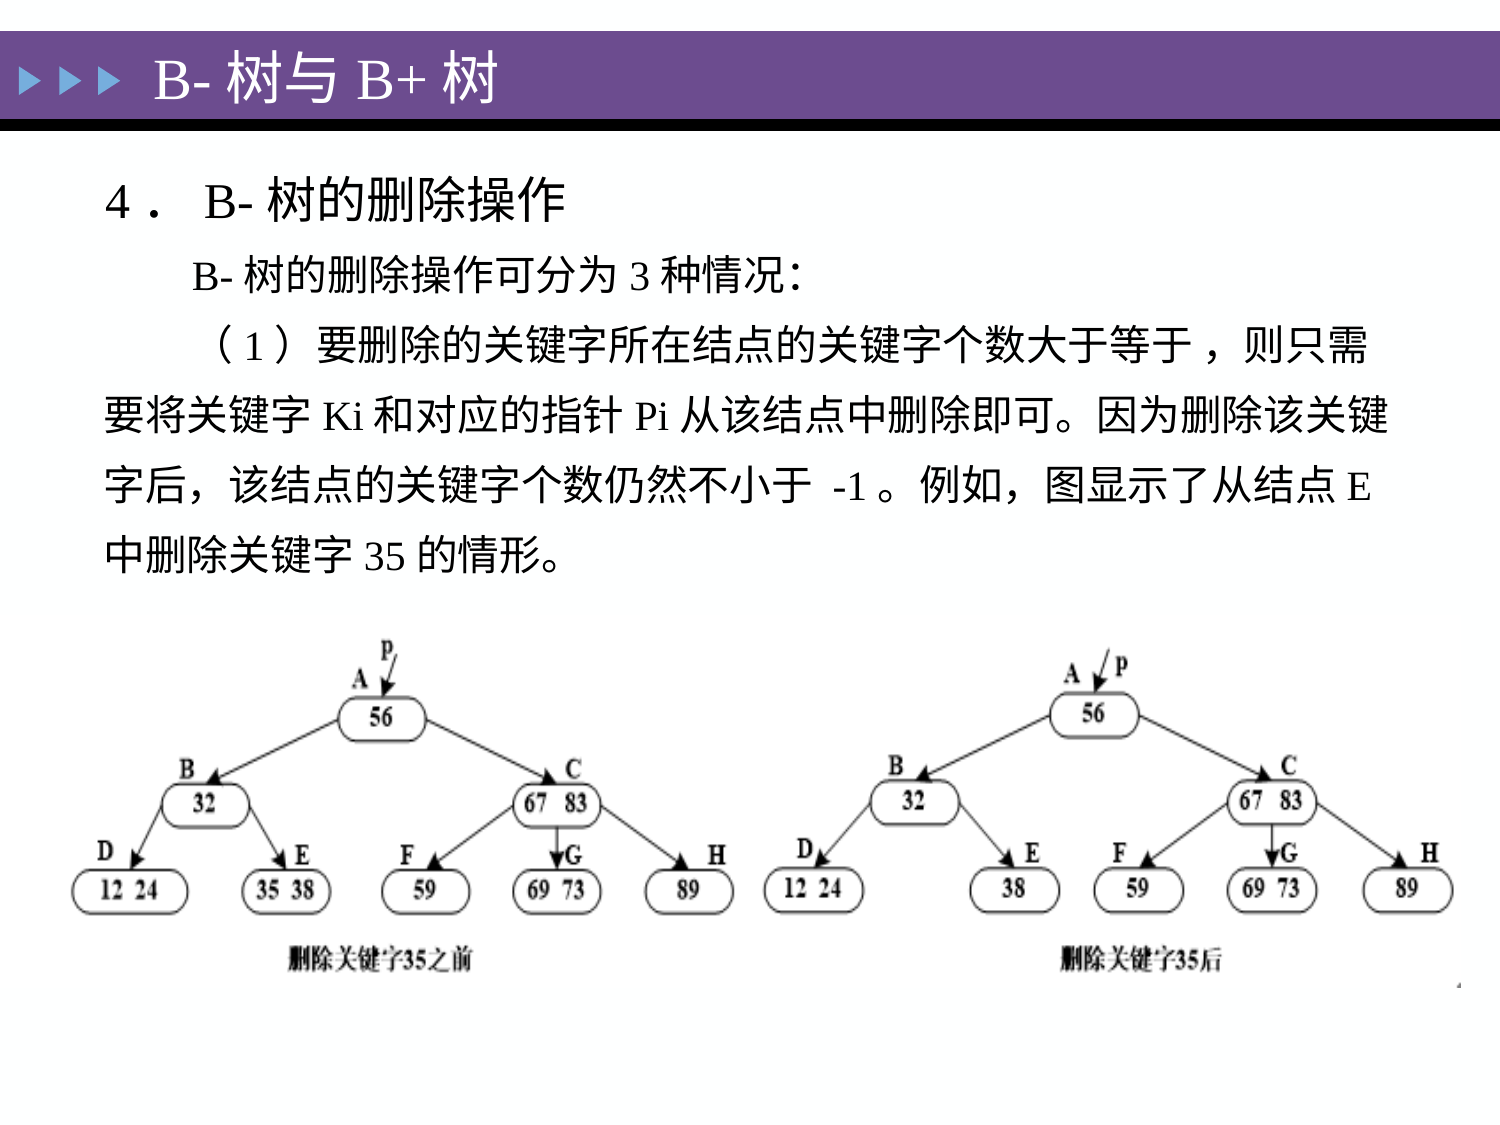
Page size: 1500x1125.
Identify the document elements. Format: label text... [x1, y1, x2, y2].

title B-树与B+树 [138, 38, 1189, 114]
picture [0, 615, 1462, 988]
